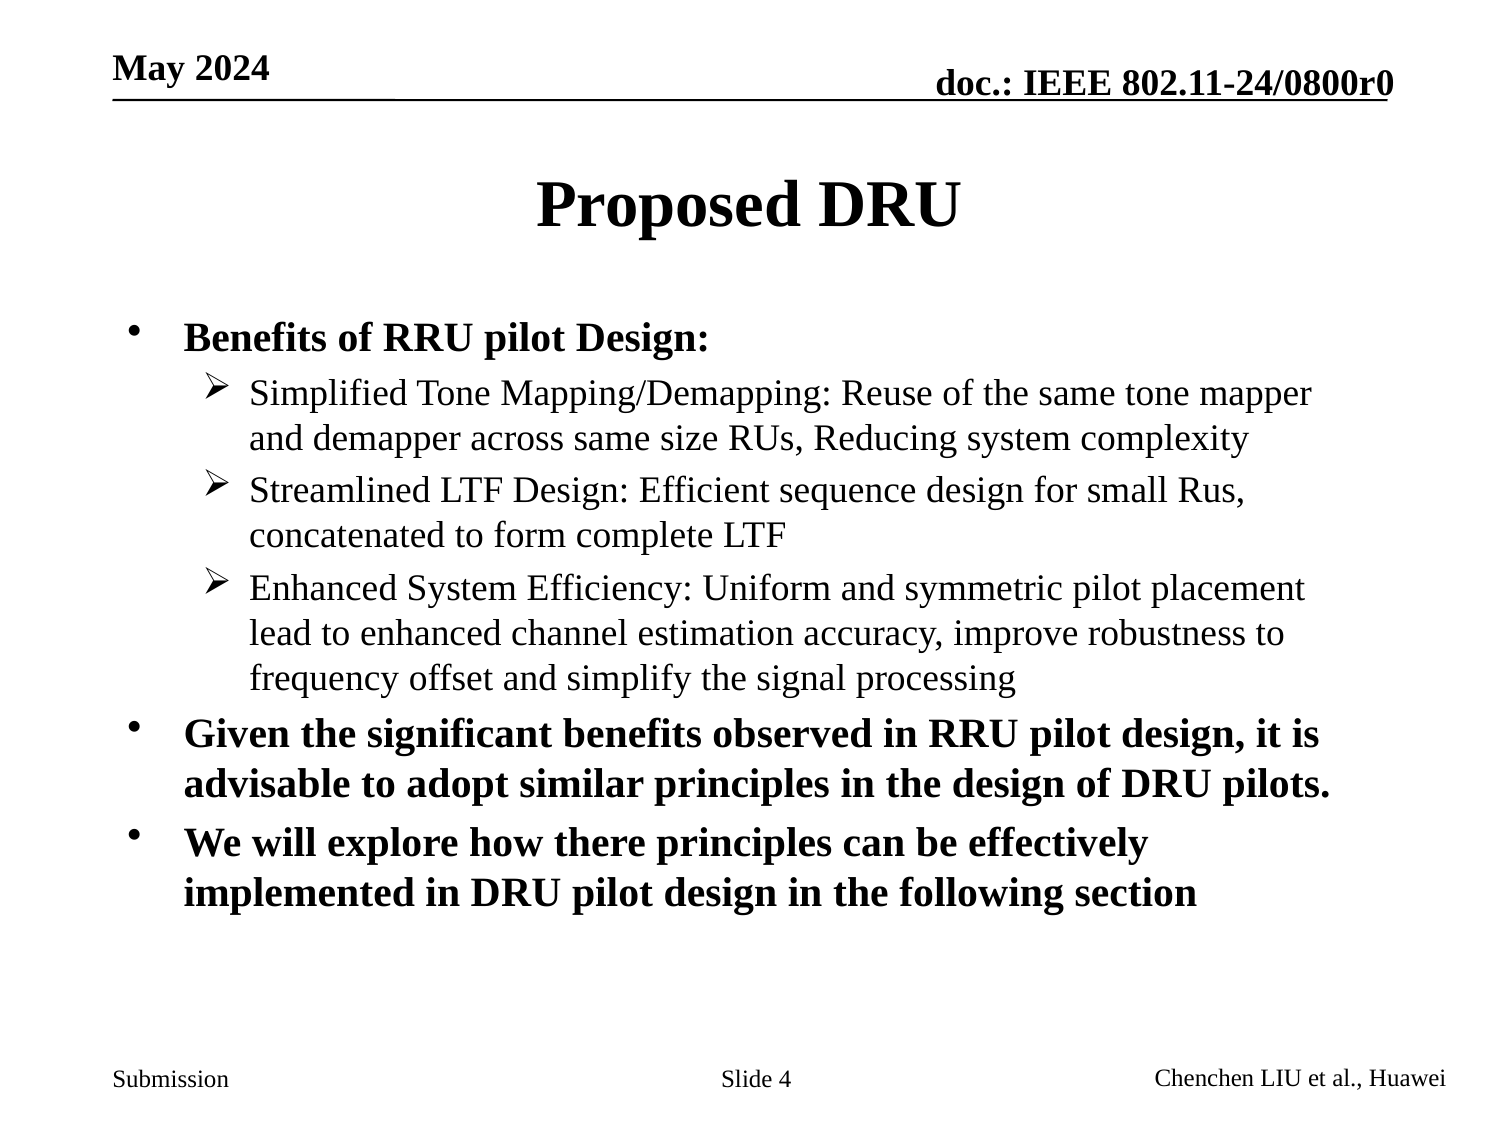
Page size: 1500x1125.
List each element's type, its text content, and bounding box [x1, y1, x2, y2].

slide_number Slide 4 [712, 1063, 800, 1123]
text_box Benefits of RRU pilot Design: Simplified Tone Mapping/Demapping: Reuse of the same tone mapper and demapper across same size RUs, Reducing system complexity Streamlined LTF Design: Efficient sequence design for small Rus, concatenated to form complete LTF Enhanced System Efficiency: Uniform and symmetric pilot placement lead to enhanced channel estimation accuracy, improve robustness to frequency offset and simplify the signal processing Given the significant benefits observed in RRU pilot design, it is advisable to adopt similar principles in the design of DRU pilots. We will explore how there principles can be effectively implemented in DRU pilot design in the following section [112, 302, 1388, 1063]
title Proposed DRU [112, 112, 1388, 288]
